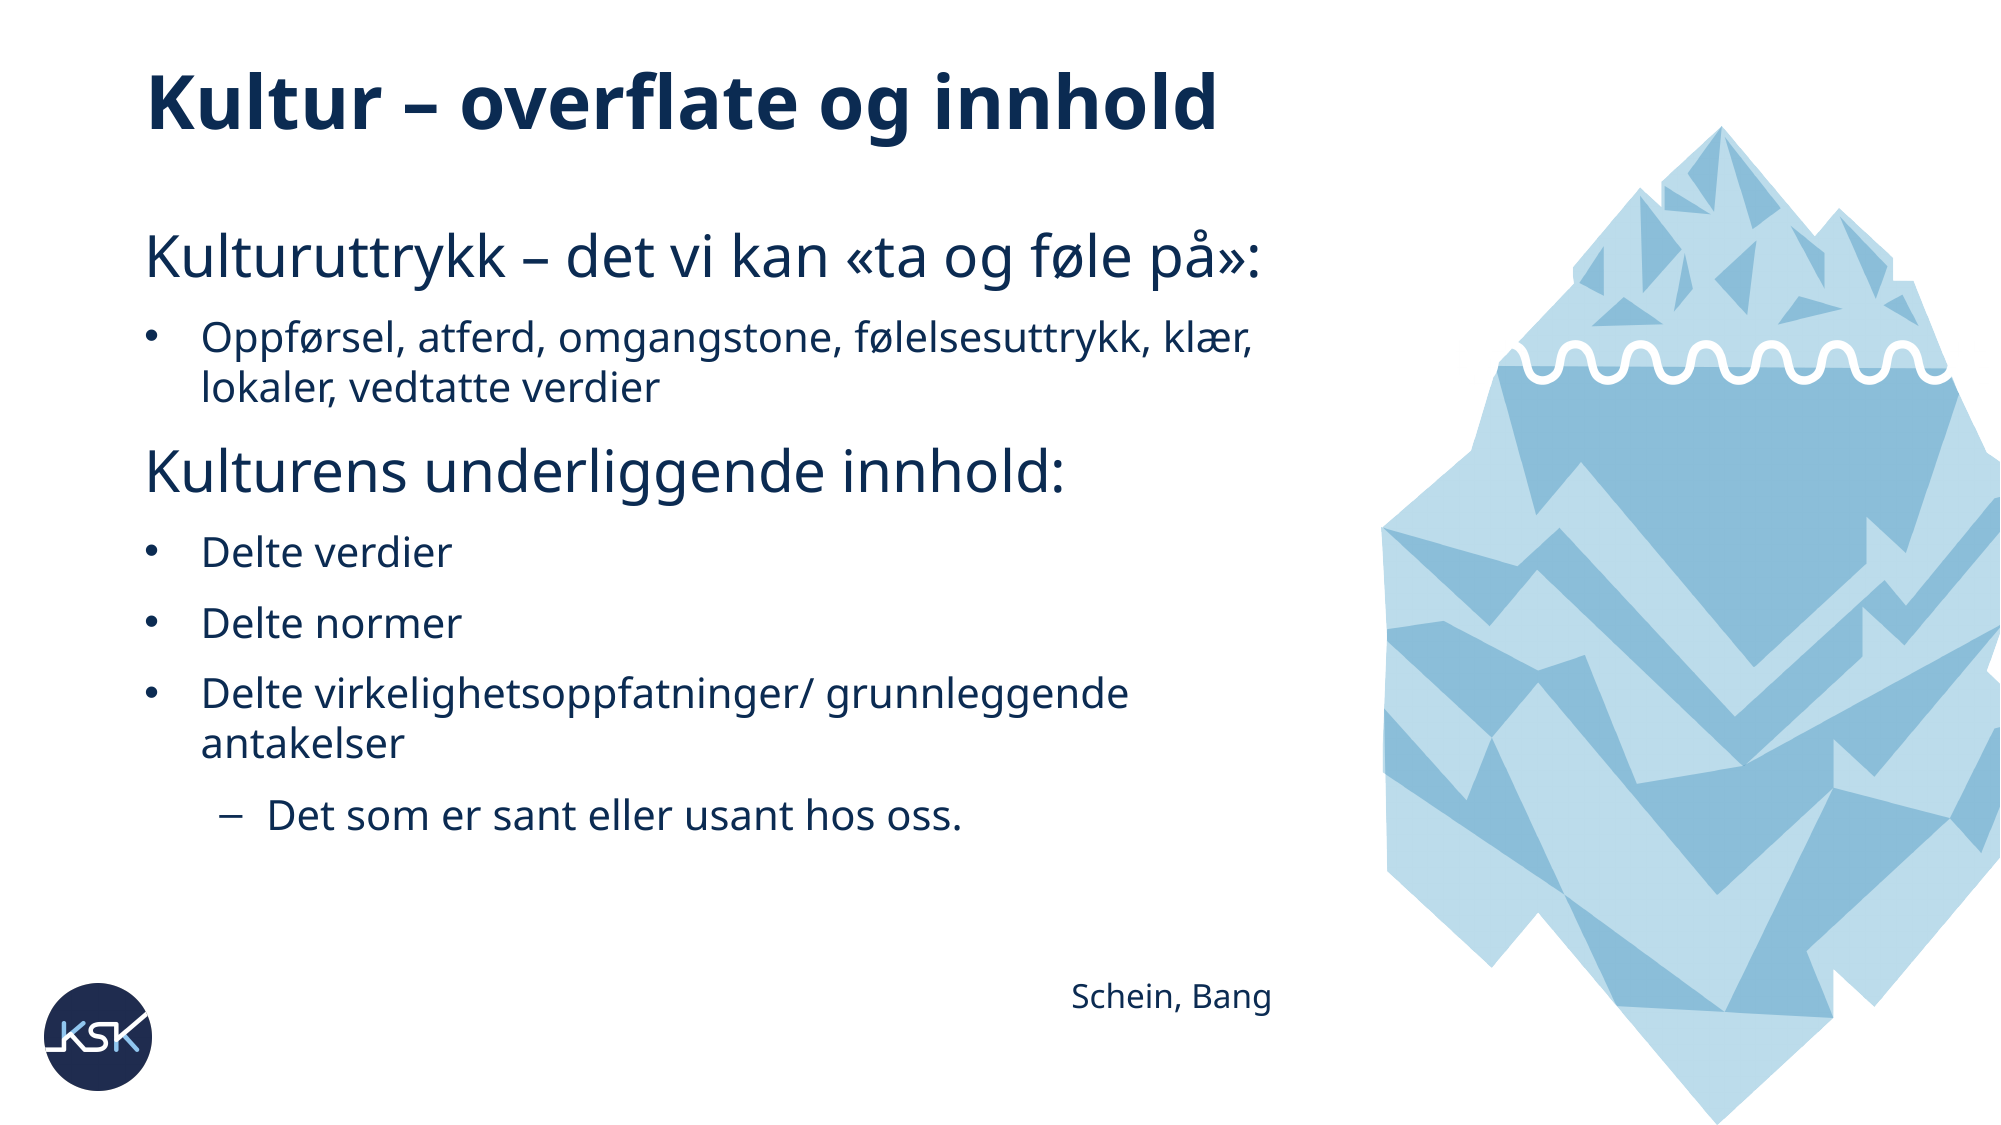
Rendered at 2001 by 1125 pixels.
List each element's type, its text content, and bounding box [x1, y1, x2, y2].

picture [44, 983, 129, 1091]
title Kultur – overflate og innhold [130, 0, 1766, 211]
list Kulturuttrykk – det vi kan «ta og føle på»: Oppførsel, atferd, omgangstone, følelsesuttrykk, klær, lokaler, vedtatte verdier Kulturens underliggende innhold: Delte verdier Delte normer Delte virkelighetsoppfatninger/ grunnleggende antakelser Det som er sant eller usant hos oss. Schein, Bang [129, 212, 1288, 1097]
picture [1381, 126, 2001, 1125]
